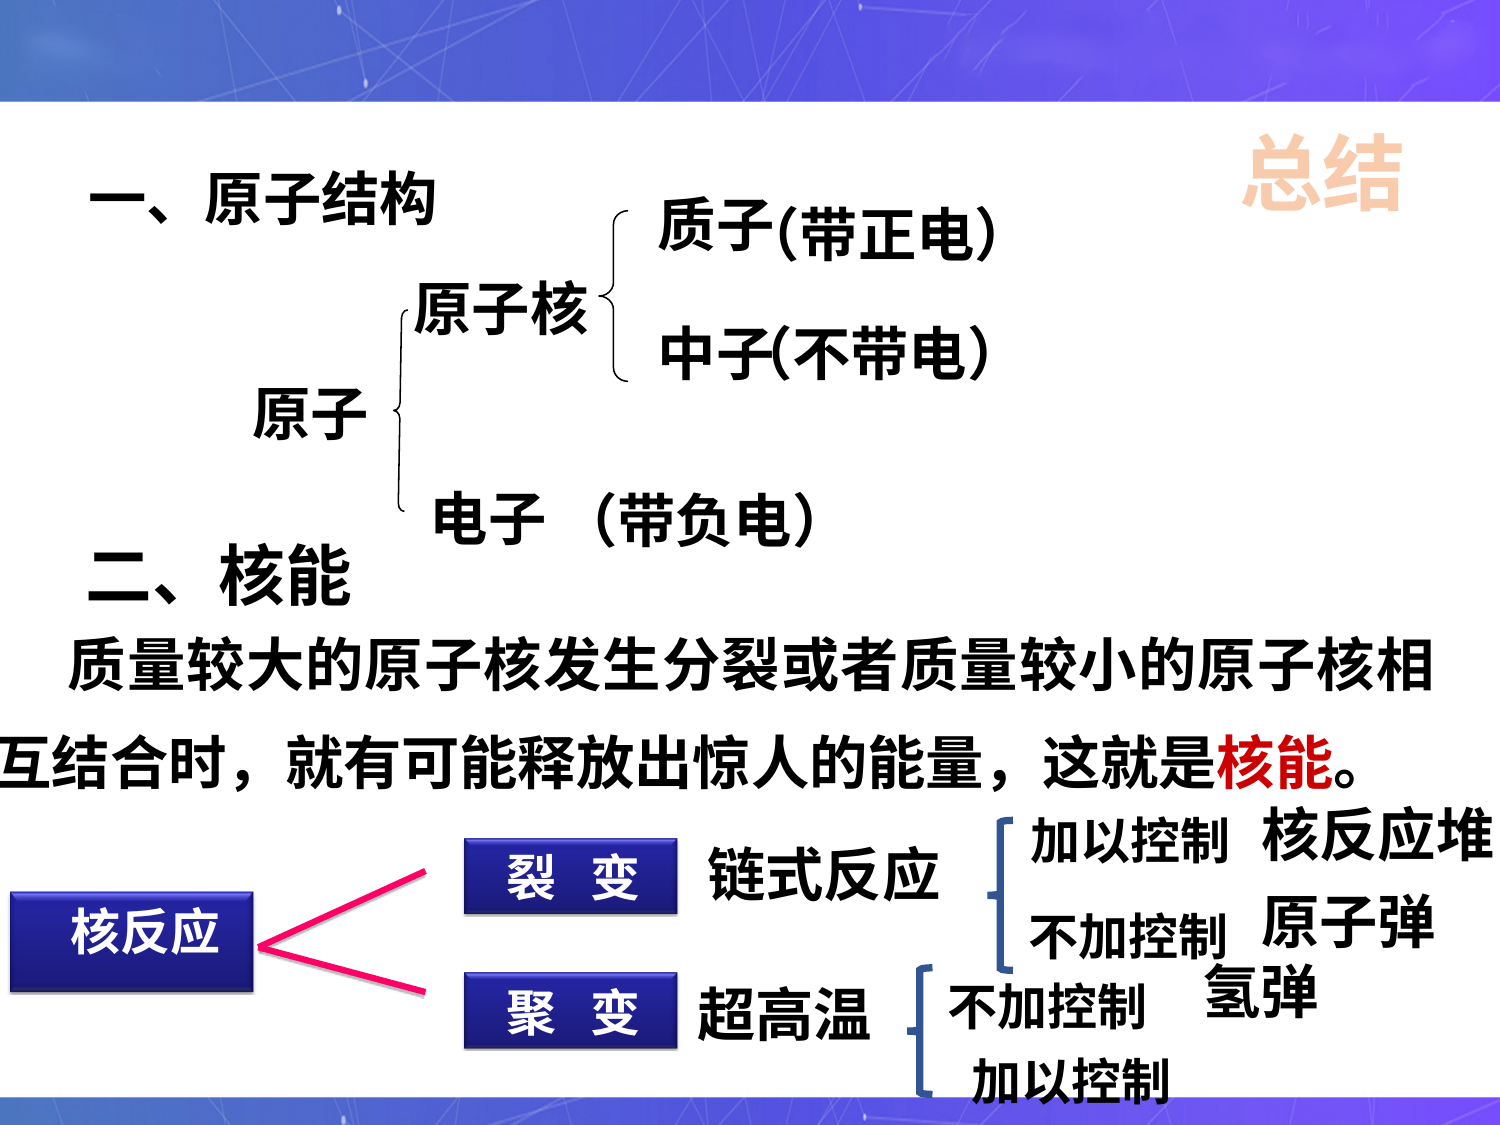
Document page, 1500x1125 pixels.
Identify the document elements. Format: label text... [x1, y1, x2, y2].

text_box 氢弹 [1187, 947, 1334, 1032]
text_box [448, 827, 692, 917]
text_box 一、原子结构 [73, 154, 453, 240]
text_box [237, 180, 1118, 562]
text_box [907, 967, 933, 1095]
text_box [0, 870, 426, 995]
text_box [987, 819, 1013, 967]
text_box 总结 [1224, 113, 1452, 229]
text_box 不加控制 [1013, 898, 1244, 973]
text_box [448, 961, 692, 1051]
text_box 二、核能 [70, 526, 368, 621]
picture [0, 0, 1500, 791]
picture [0, 804, 1500, 1125]
text_box 原子弹 [1246, 877, 1451, 963]
text_box 不加控制 [933, 967, 1163, 1043]
text_box 加以控制 [956, 1043, 1187, 1119]
text_box 链式反应 [692, 831, 956, 916]
text_box 质量较大的原子核发生分裂或者质量较小的原子核相互结合时，就有可能释放出惊人的能量，这就是核能。 [0, 592, 1451, 804]
text_box 超高温 [682, 970, 888, 1056]
text_box 加以控制 [1015, 802, 1246, 878]
text_box 核反应堆 [1246, 791, 1500, 876]
